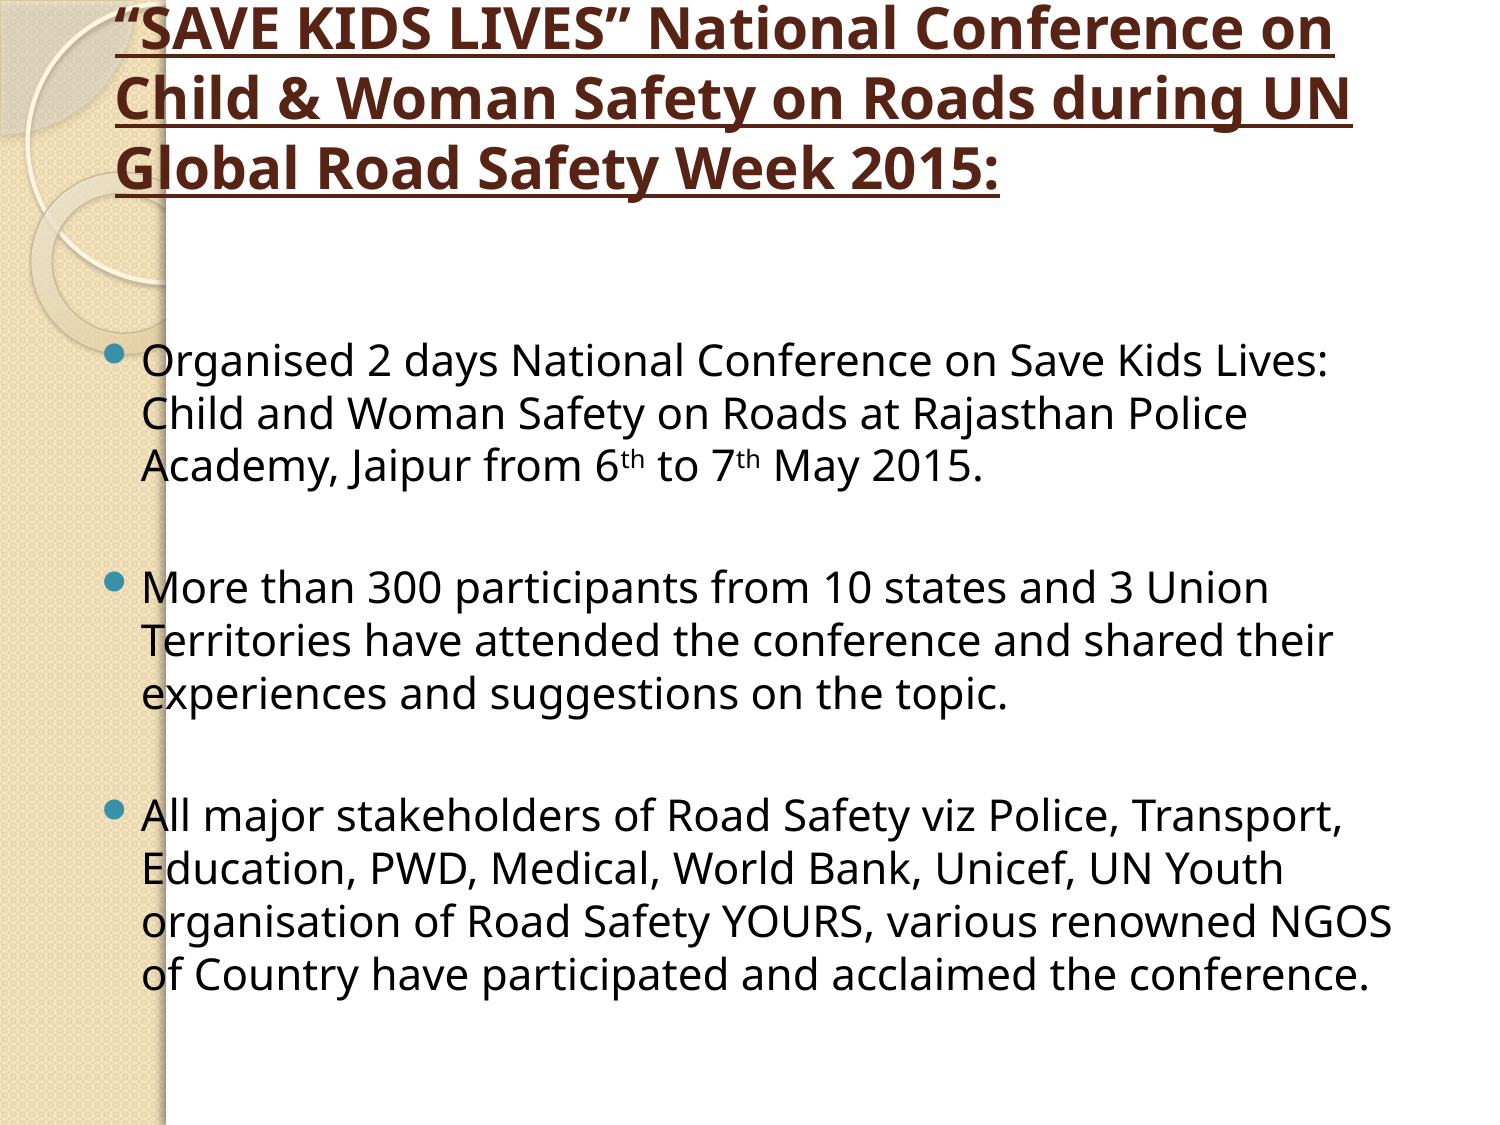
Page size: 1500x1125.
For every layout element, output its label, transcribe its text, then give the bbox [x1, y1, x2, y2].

list Organised 2 days National Conference on Save Kids Lives: Child and Woman Safety on Roads at Rajasthan Police Academy, Jaipur from 6th to 7th May 2015. More than 300 participants from 10 states and 3 Union Territories have attended the conference and shared their experiences and suggestions on the topic. All major stakeholders of Road Safety viz Police, Transport, Education, PWD, Medical, World Bank, Unicef, UN Youth organisation of Road Safety YOURS, various renowned NGOS of Country have participated and acclaimed the conference. [75, 324, 1425, 1068]
title “SAVE KIDS LIVES” National Conference on Child & Woman Safety on Roads during UN Global Road Safety Week 2015: [99, 37, 1450, 225]
